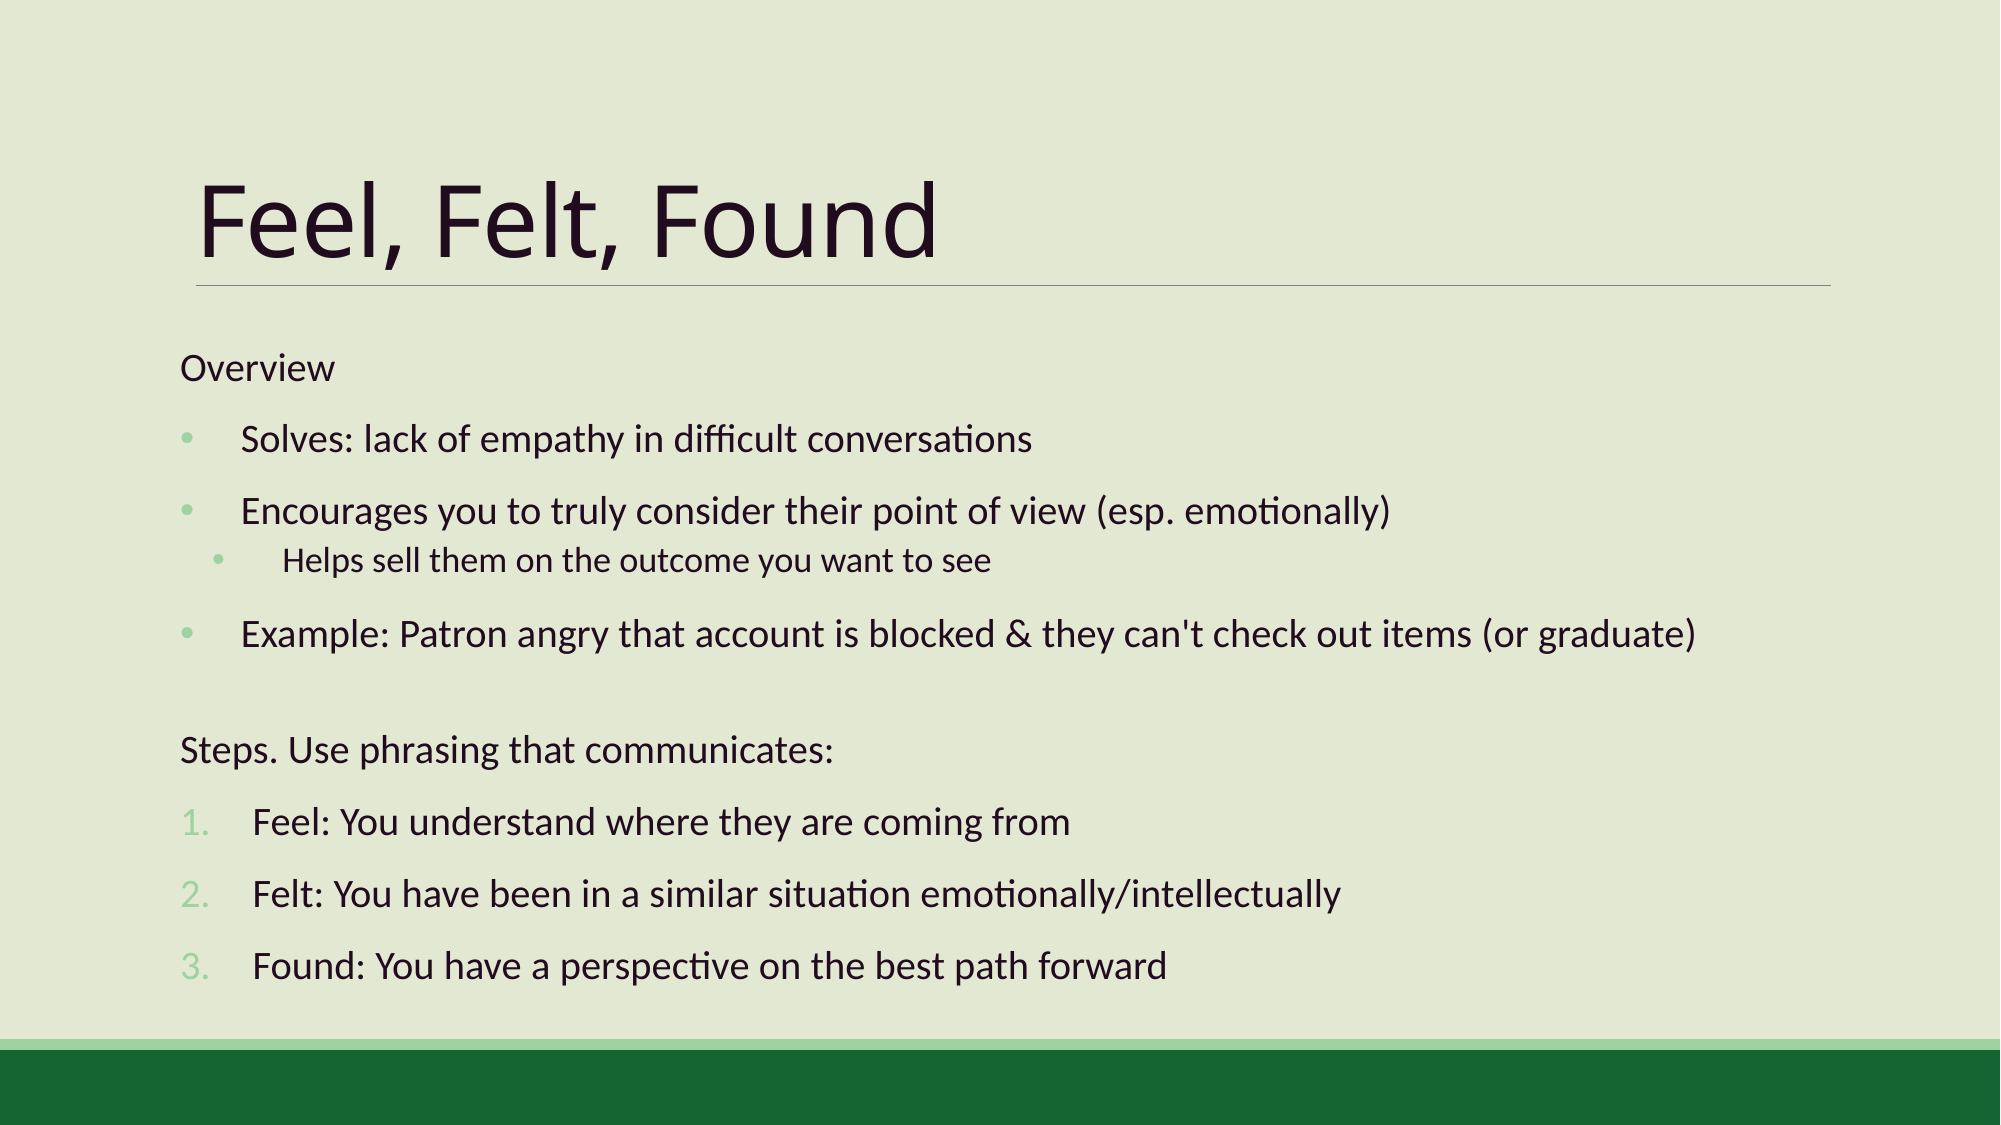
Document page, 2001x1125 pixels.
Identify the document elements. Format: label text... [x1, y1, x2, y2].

title Feel, Felt, Found [180, 47, 1830, 285]
list Overview Solves: lack of empathy in difficult conversations Encourages you to truly consider their point of view (esp. emotionally) Helps sell them on the outcome you want to see Example: Patron angry that account is blocked & they can't check out items (or graduate) Steps. Use phrasing that communicates: Feel: You understand where they are coming from Felt: You have been in a similar situation emotionally/intellectually Found: You have a perspective on the best path forward [180, 338, 1830, 999]
